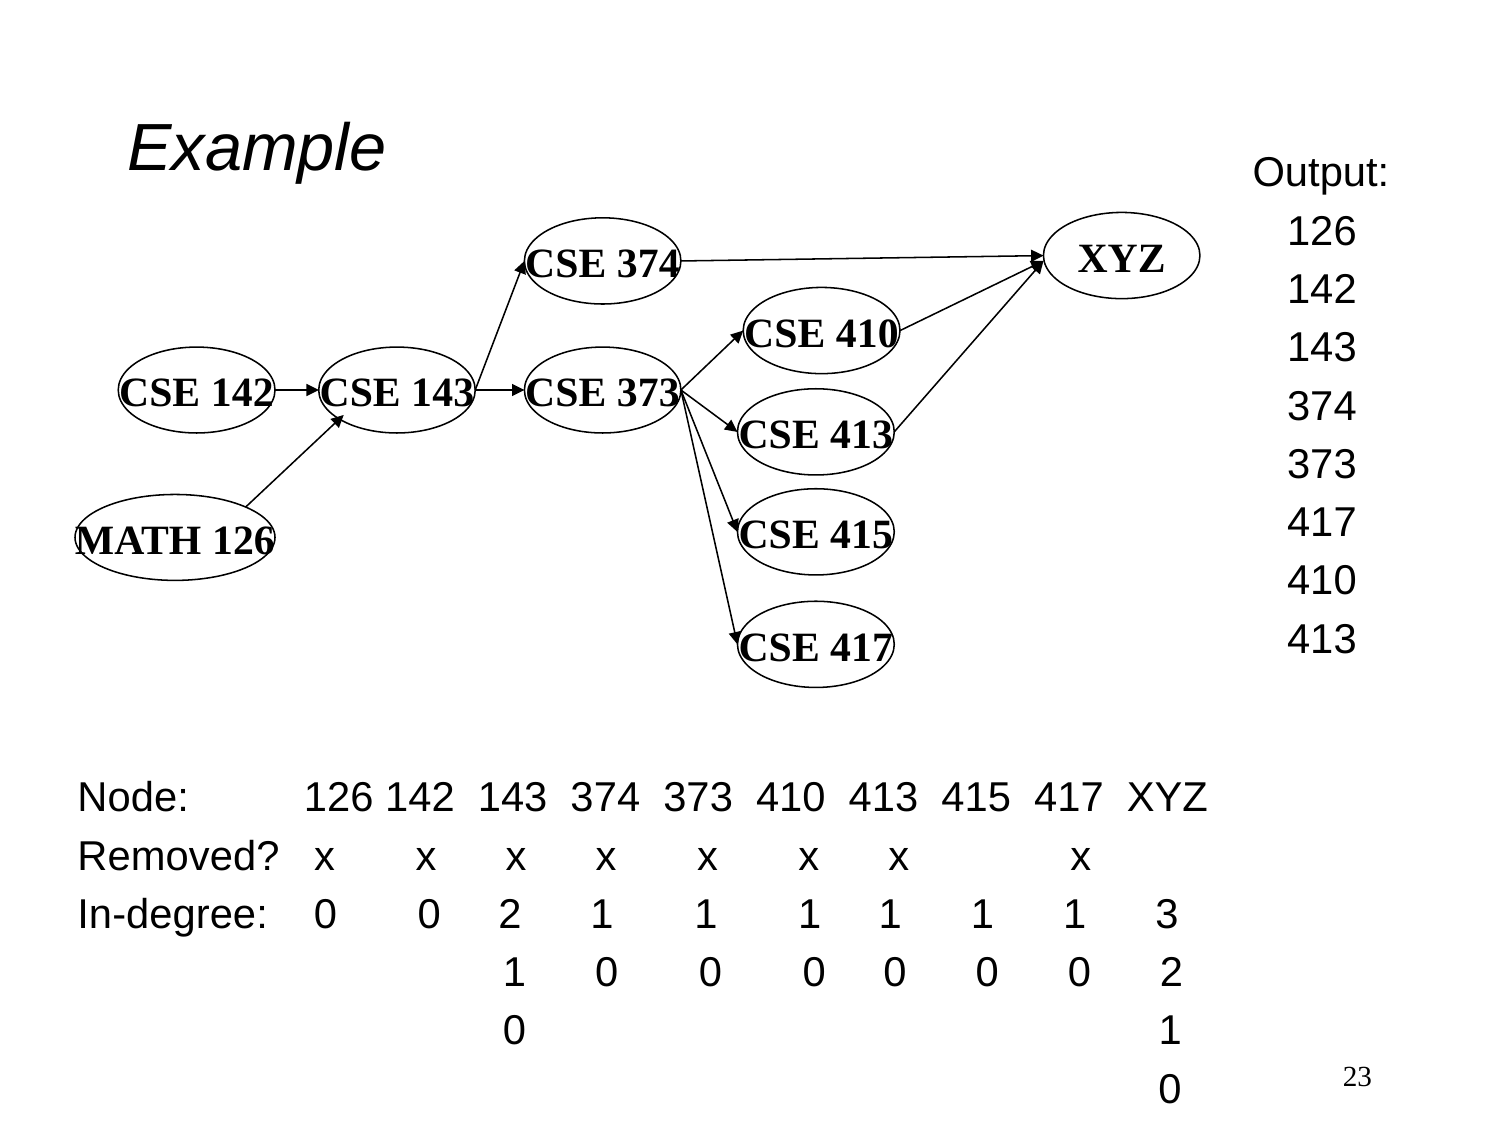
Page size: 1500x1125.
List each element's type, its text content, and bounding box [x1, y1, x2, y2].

title Example [112, 49, 1388, 238]
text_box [74, 212, 1201, 688]
list Output: 126 142 143 374 373 417 410 413 [1237, 137, 1476, 876]
slide_number 23 [1074, 1050, 1388, 1125]
text_box Node: 126 142 143 374 373 410 413 415 417 XYZ Removed? x x x x x x x x In-degree: 0 0 2 1 1 1 1 1 1 3 1 0 0 0 0 0 0 2 0 1 0 [62, 762, 1400, 1050]
